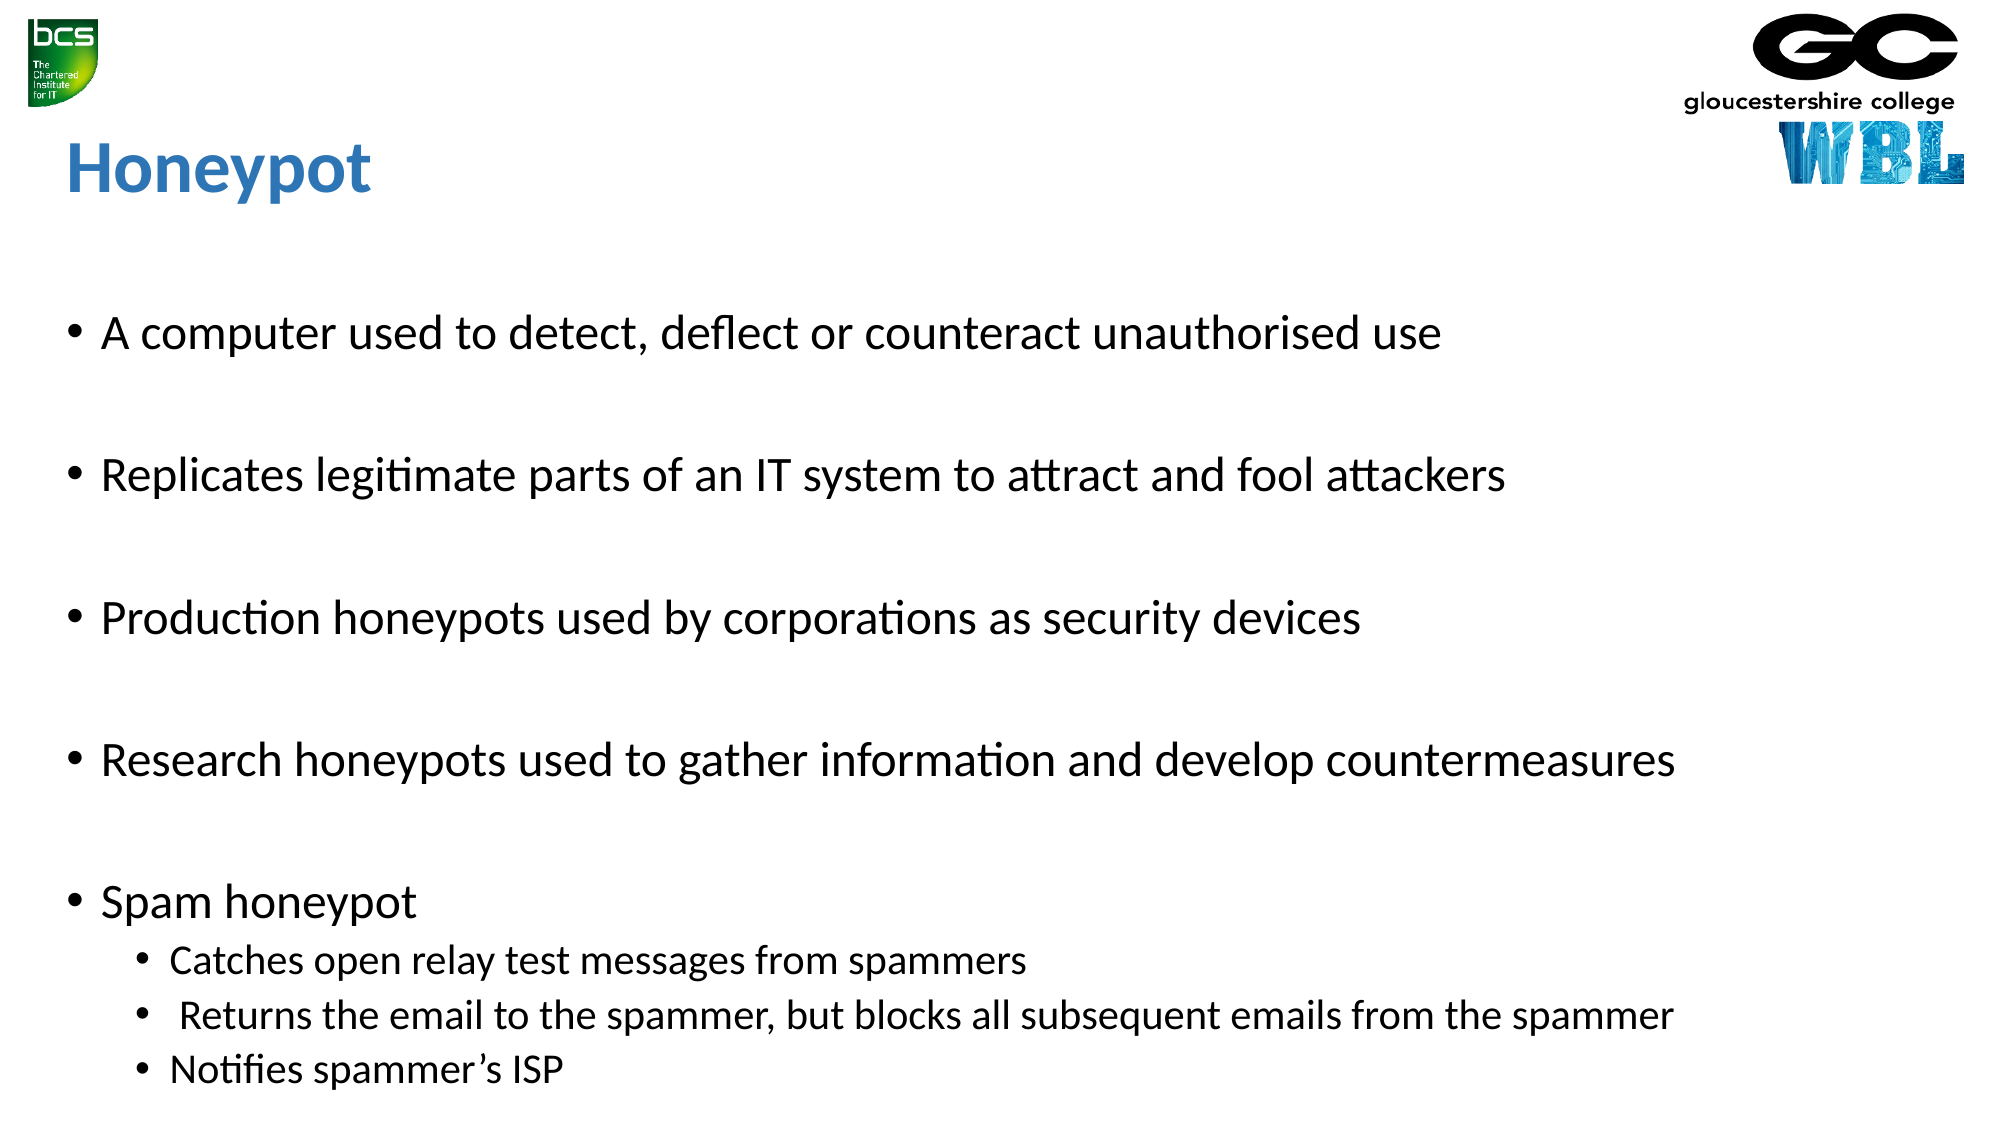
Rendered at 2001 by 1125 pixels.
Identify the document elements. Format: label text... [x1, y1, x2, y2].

title Honeypot [51, 59, 1953, 278]
picture [1953, 163, 1959, 172]
list A computer used to detect, deflect or counteract unauthorised use Replicates legitimate parts of an IT system to attract and fool attackers Production honeypots used by corporations as security devices Research honeypots used to gather information and develop countermeasures Spam honeypot Catches open relay test messages from spammers Returns the email to the spammer, but blocks all subsequent emails from the spammer Notifies spammer’s ISP [51, 299, 1953, 1110]
picture [1674, 5, 1964, 155]
picture [28, 19, 98, 107]
